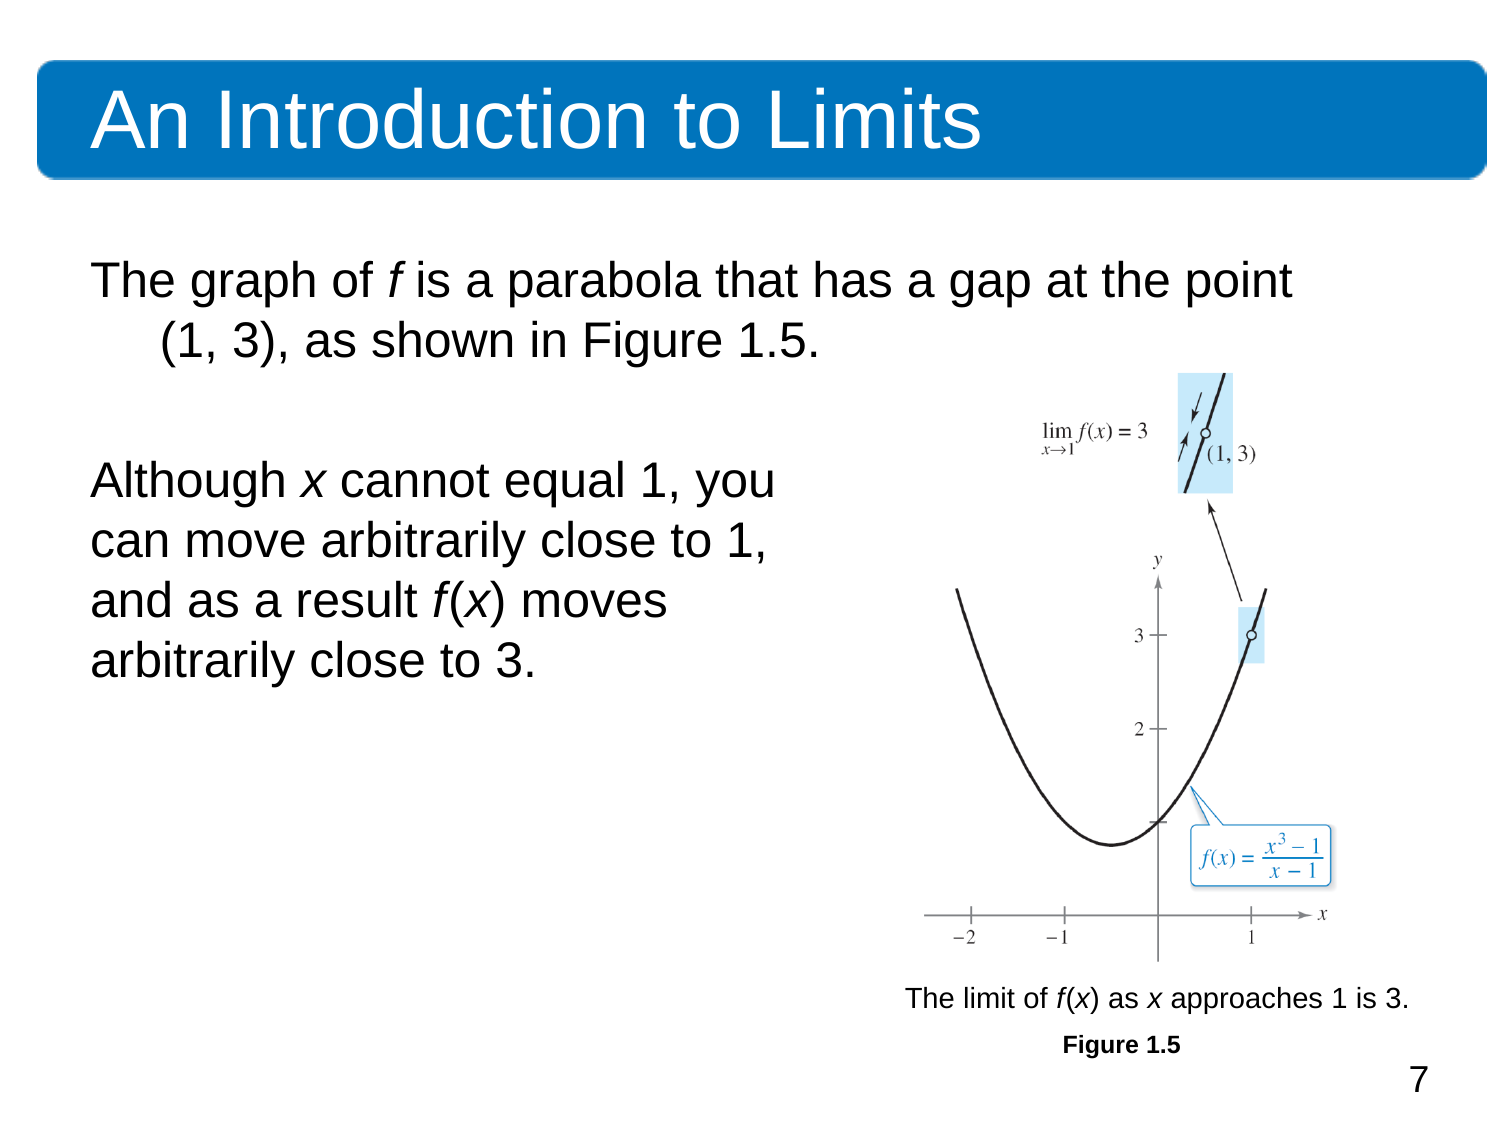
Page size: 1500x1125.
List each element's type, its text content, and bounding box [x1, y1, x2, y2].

text_box Figure 1.5 [1047, 1021, 1196, 1067]
title An Introduction to Limits [74, 56, 1439, 173]
picture [37, 60, 1487, 180]
text_box The limit of f (x) as x approaches 1 is 3. [889, 971, 1425, 1022]
picture [912, 362, 1347, 968]
list The graph of f is a parabola that has a gap at the point (1, 3), as shown in Figure 1.5. Although x cannot equal 1, you can move arbitrarily close to 1, and as a result f (x) moves arbitrarily close to 3. [74, 239, 1426, 1076]
